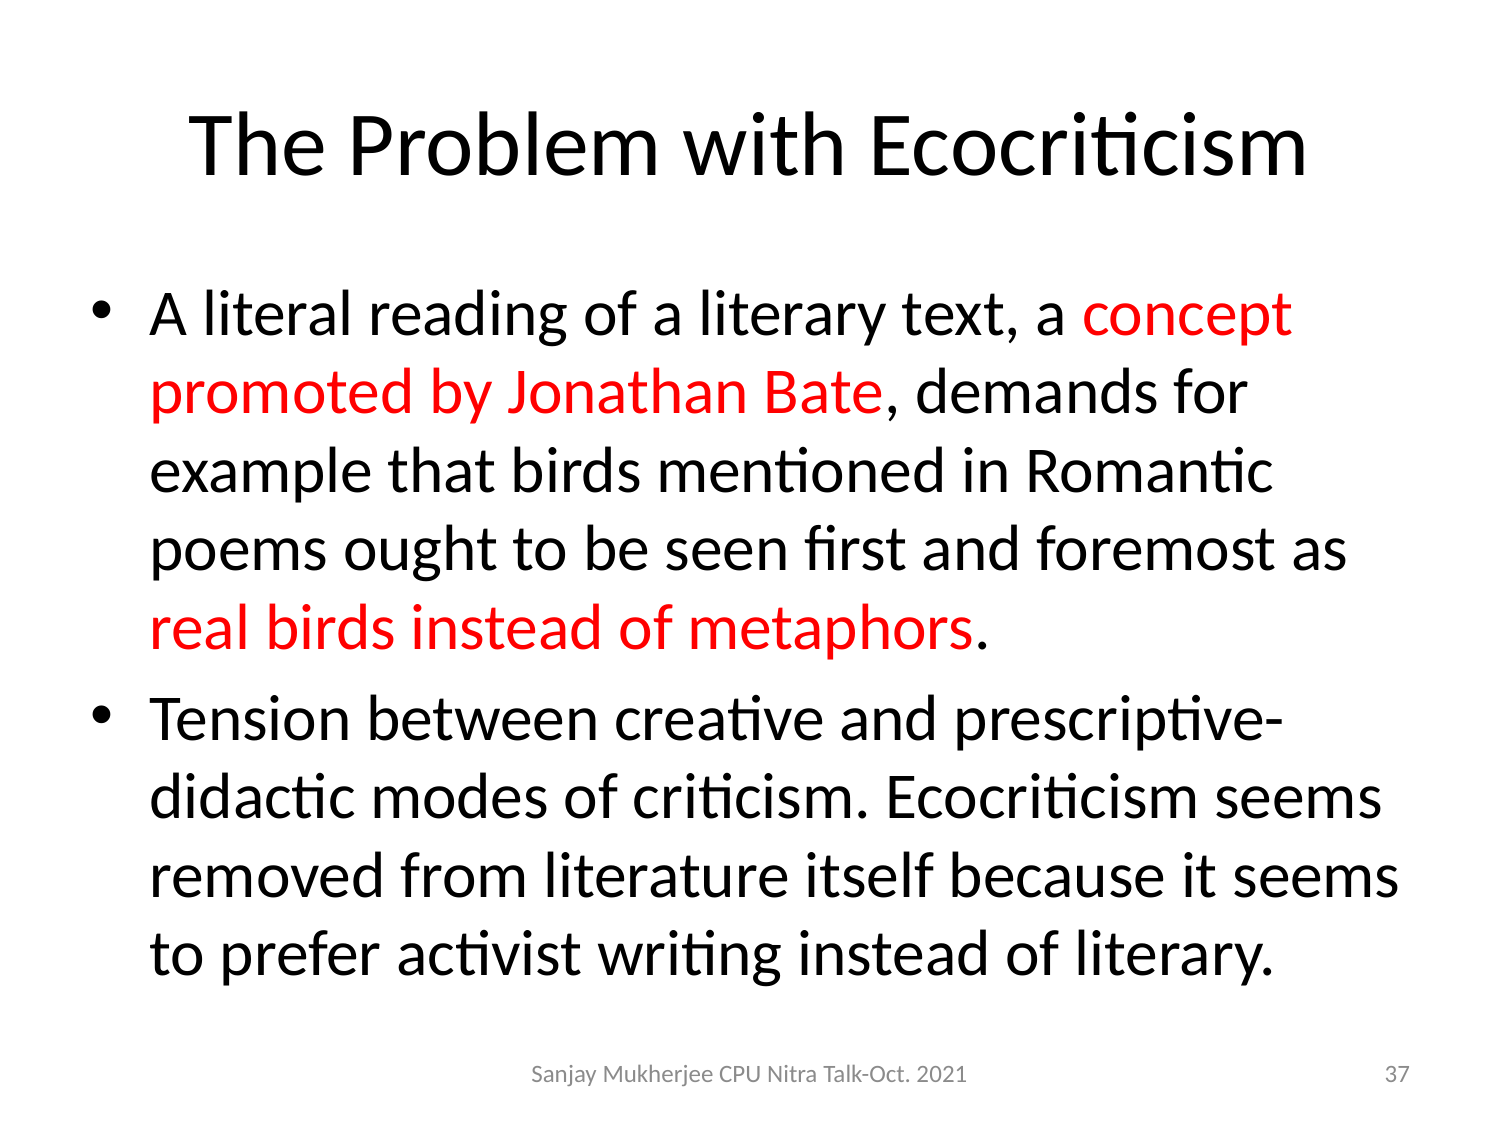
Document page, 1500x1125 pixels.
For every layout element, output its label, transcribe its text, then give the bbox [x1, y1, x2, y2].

title The Problem with Ecocriticism [75, 45, 1425, 233]
slide_number 37 [1074, 1042, 1425, 1103]
list A literal reading of a literary text, a concept promoted by Jonathan Bate, demands for example that birds mentioned in Romantic poems ought to be seen first and foremost as real birds instead of metaphors. Tension between creative and prescriptive-didactic modes of criticism. Ecocriticism seems removed from literature itself because it seems to prefer activist writing instead of literary. [75, 262, 1425, 1005]
footer Sanjay Mukherjee CPU Nitra Talk-Oct. 2021 [512, 1042, 988, 1103]
